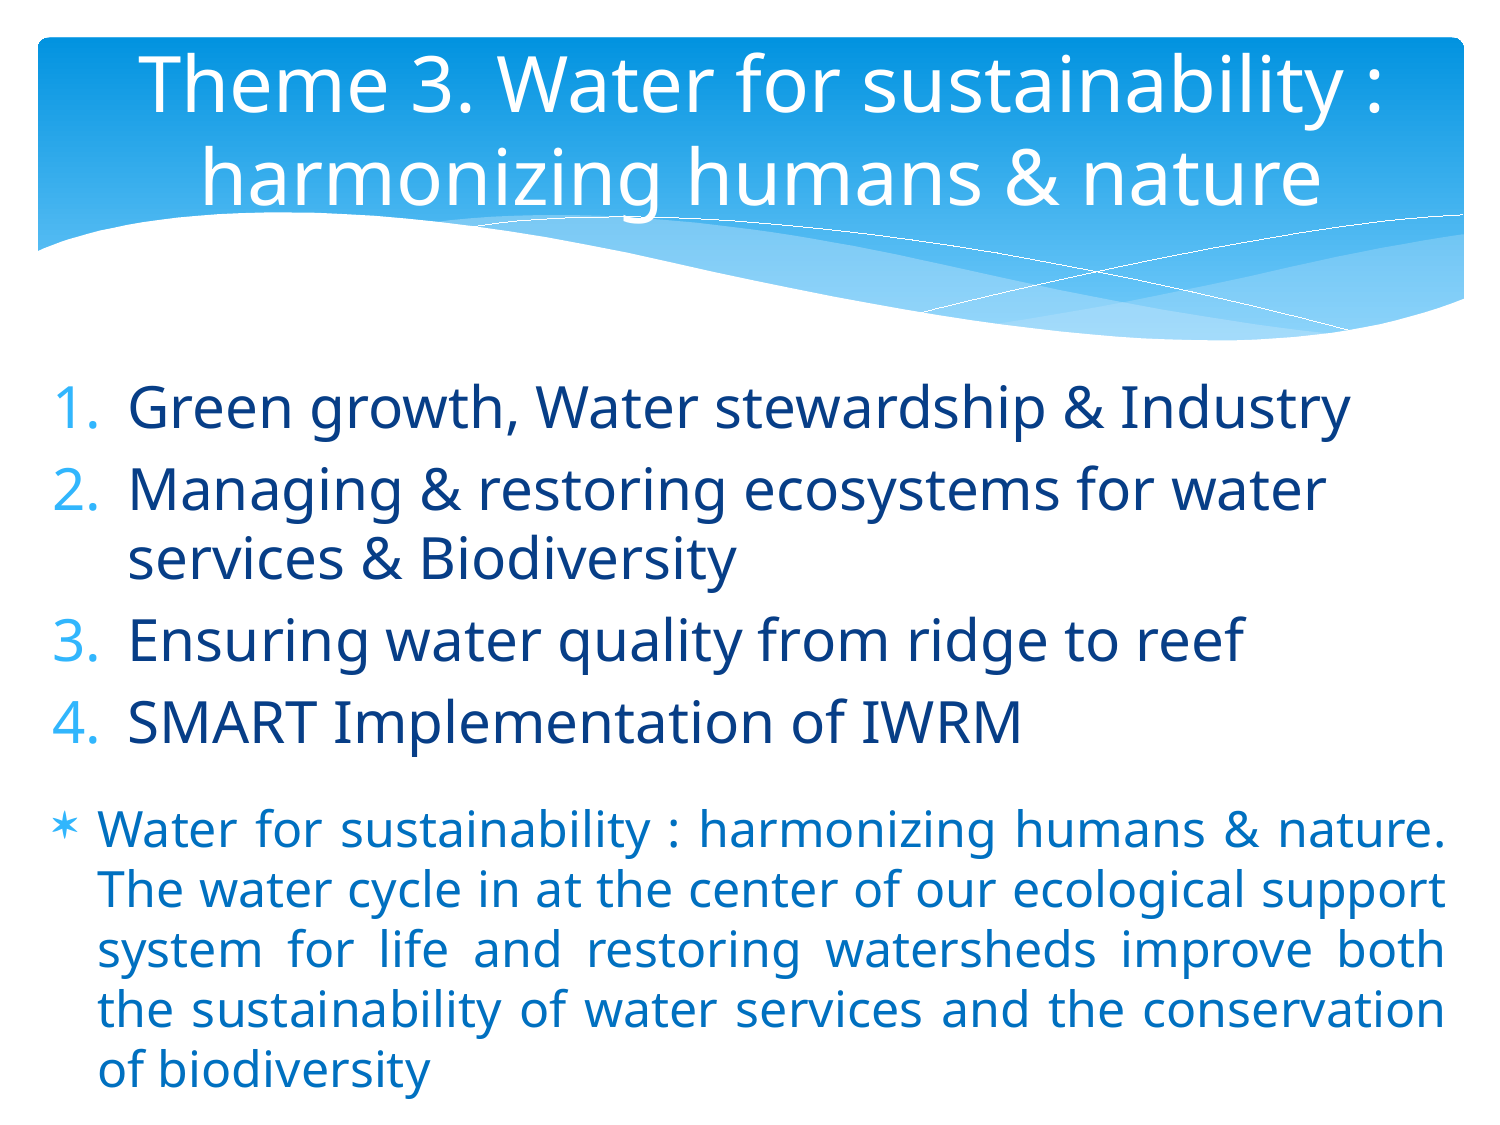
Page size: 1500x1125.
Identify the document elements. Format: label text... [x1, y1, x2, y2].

title Theme 3. Water for sustainability : harmonizing humans & nature [87, 24, 1438, 231]
list Green growth, Water stewardship & Industry Managing & restoring ecosystems for water services & Biodiversity Ensuring water quality from ridge to reef SMART Implementation of IWRM Water for sustainability : harmonizing humans & nature. The water cycle in at the center of our ecological support system for life and restoring watersheds improve both the sustainability of water services and the conservation of biodiversity [37, 362, 1463, 1125]
